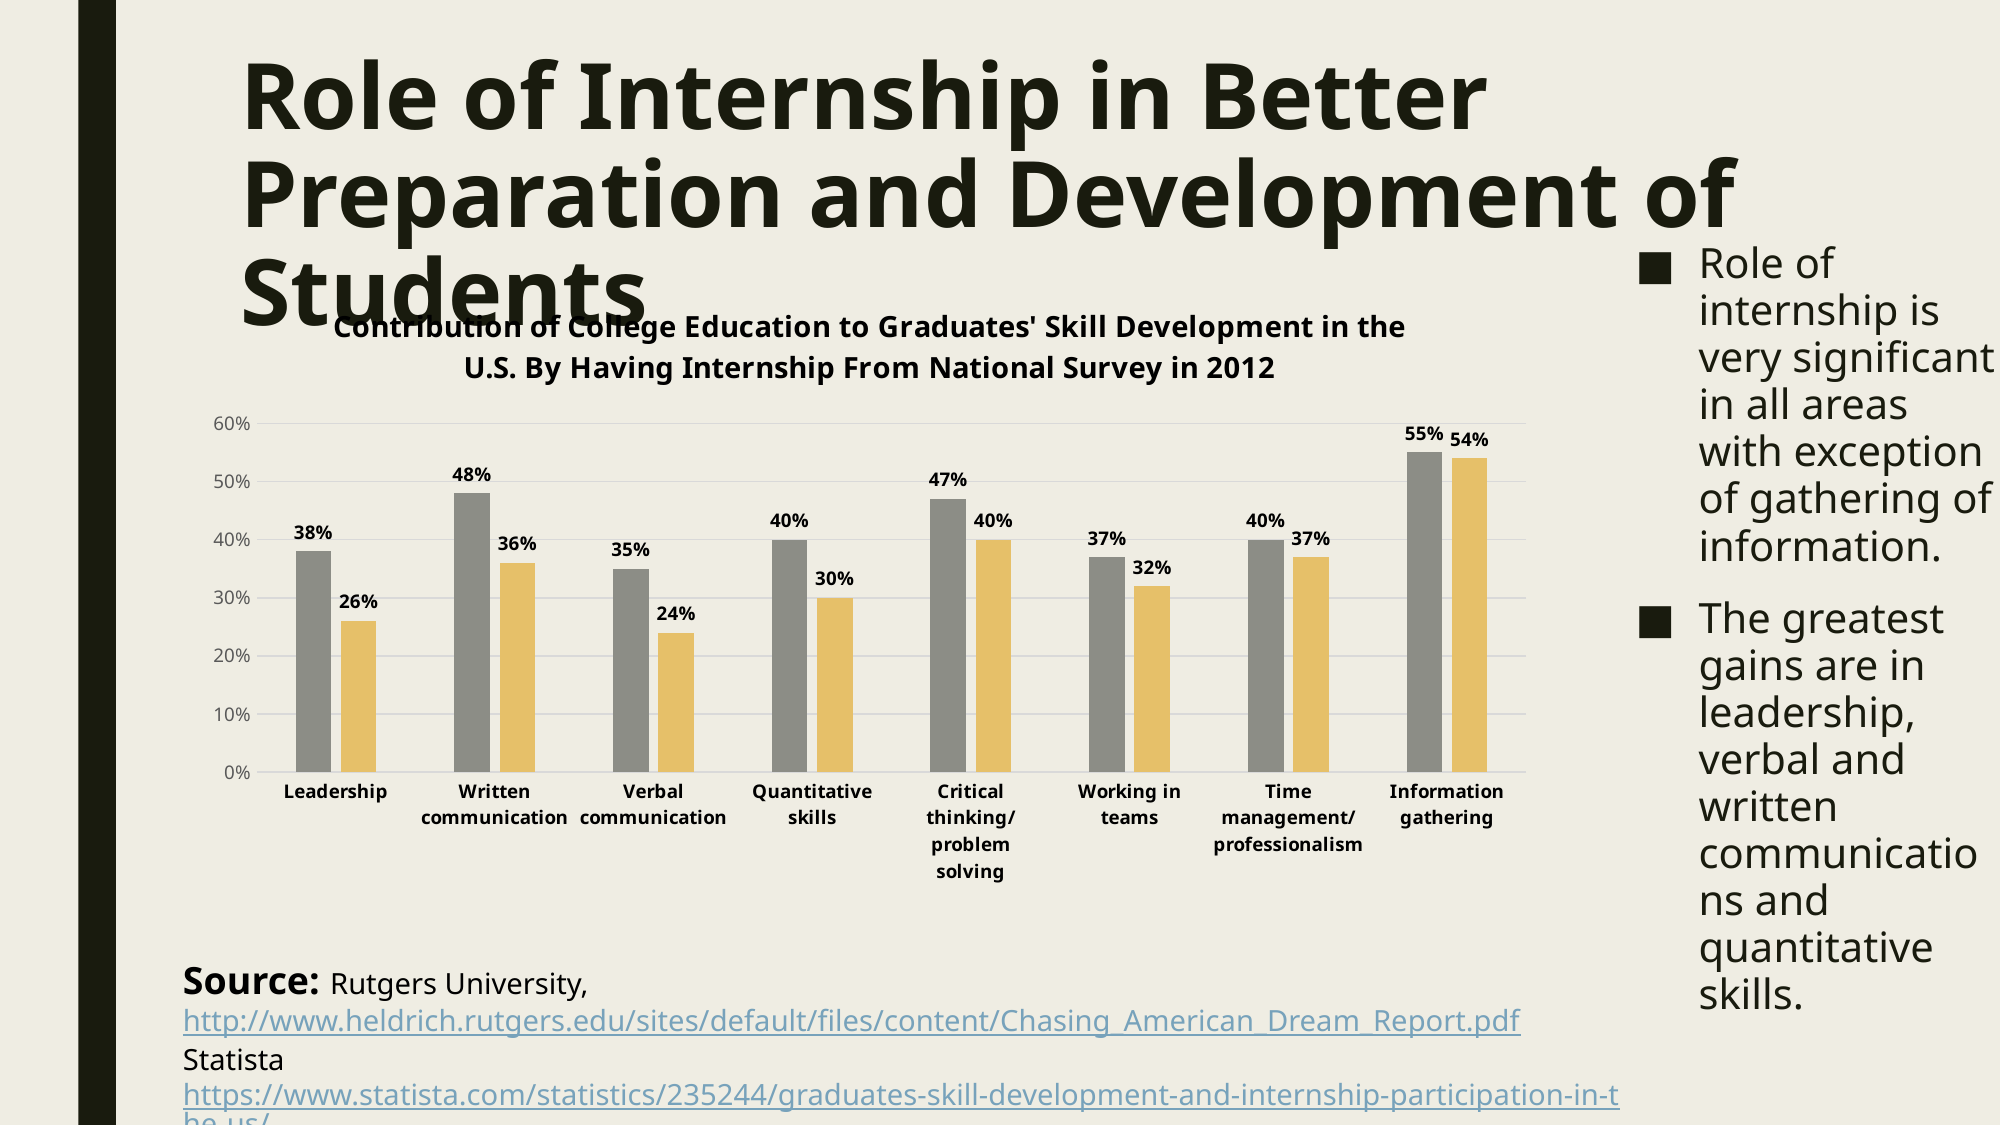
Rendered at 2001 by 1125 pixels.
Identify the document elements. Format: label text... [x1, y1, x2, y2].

text_box Source: Rutgers University, http://www.heldrich.rutgers.edu/sites/default/files/content/Chasing_American_Dream_Report.pdf Statista https://www.statista.com/statistics/235244/graduates-skill-development-and-internship-participation-in-the-us/ [168, 949, 1649, 1124]
chart [185, 275, 1554, 962]
title Role of Internship in Better Preparation and Development of Students [225, 44, 1800, 268]
list Role of internship is very significant in all areas with exception of gathering of information. The greatest gains are in leadership, verbal and written communications and quantitative skills. [1620, 233, 2000, 1093]
